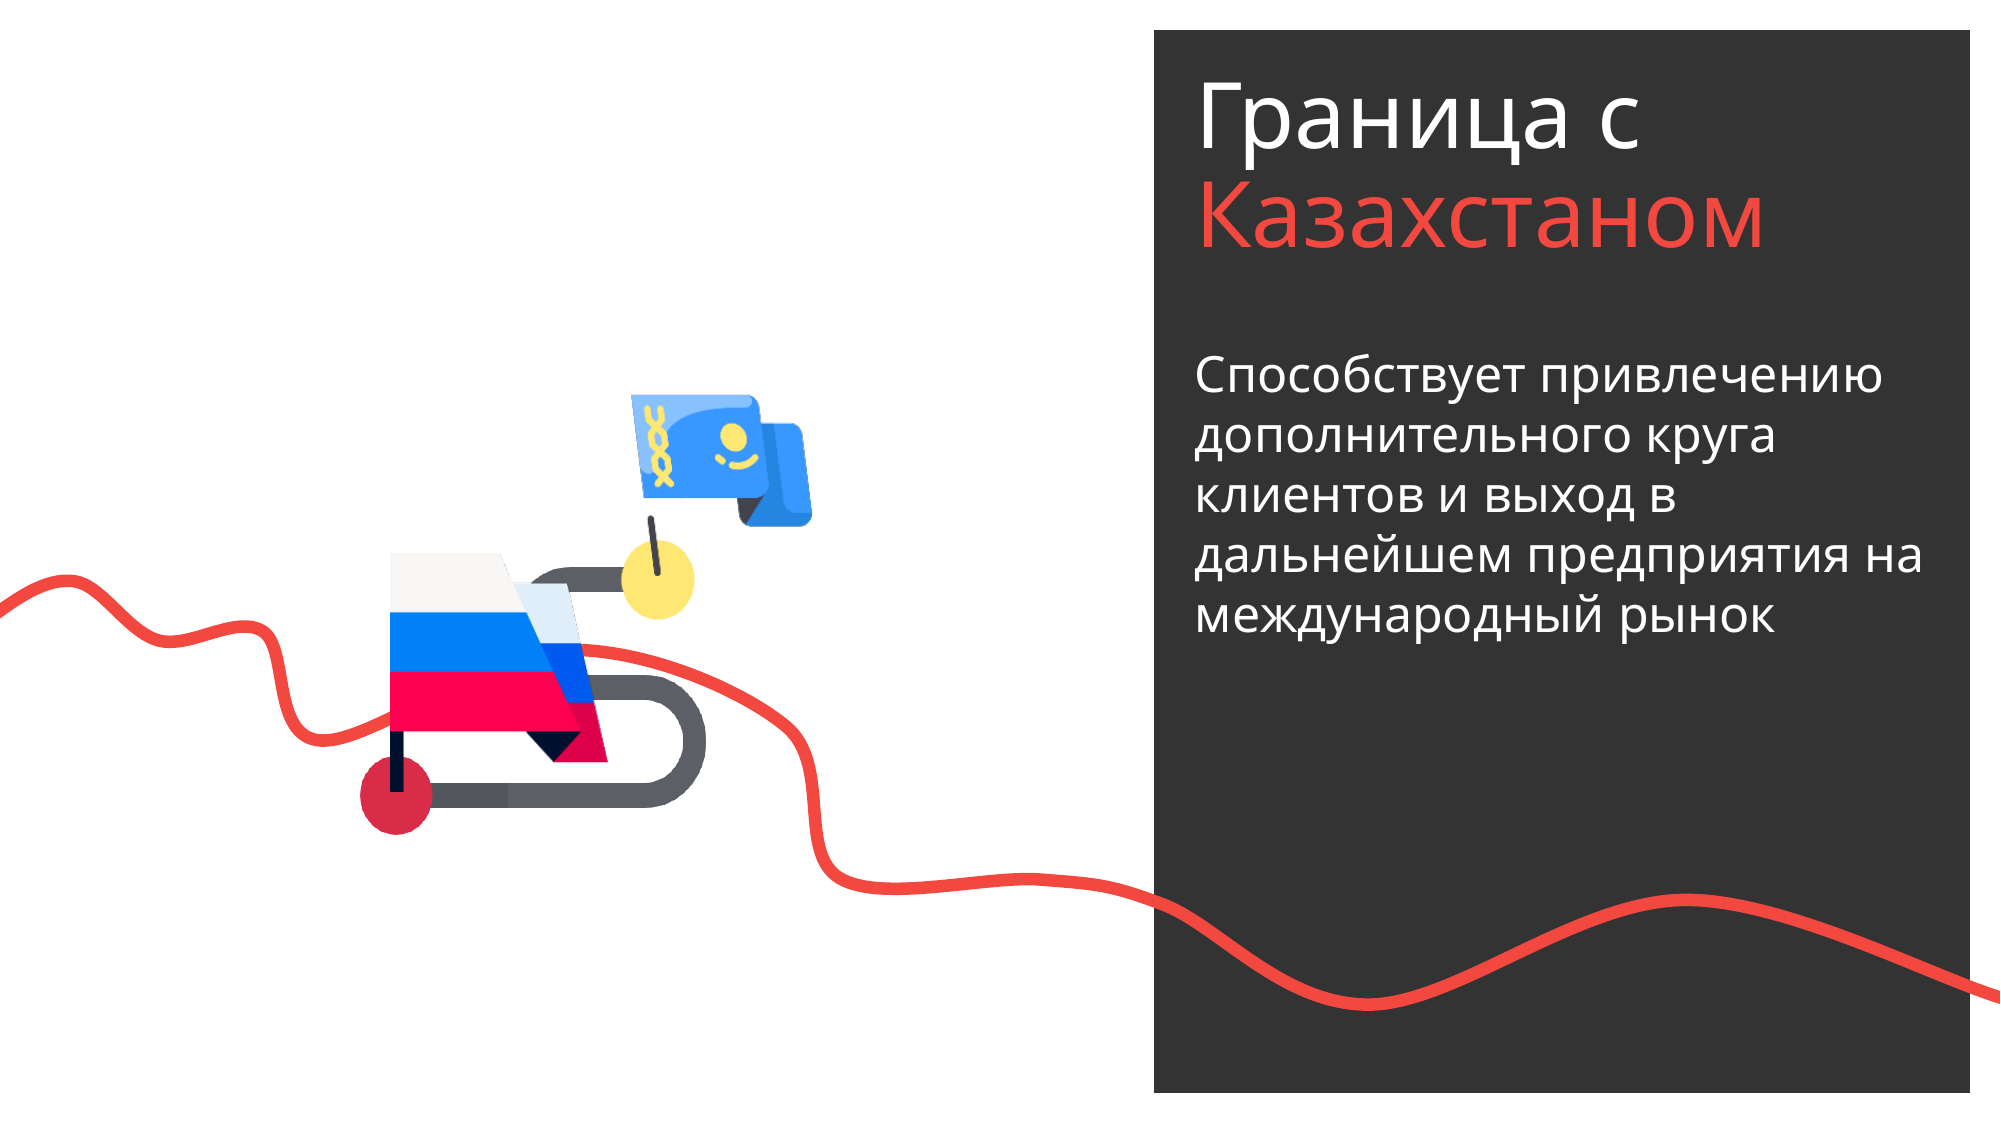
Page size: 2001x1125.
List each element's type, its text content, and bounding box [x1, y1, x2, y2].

text_box Способствует привлечению дополнительного круга клиентов и выход в дальнейшем предприятия на международный рынок [1180, 335, 1971, 651]
text_box [1154, 30, 1970, 985]
text_box [706, 679, 2000, 1006]
picture [310, 387, 812, 849]
text_box [0, 579, 310, 740]
title Граница с Казахстаном [1180, 59, 2000, 278]
text_box [1154, 903, 1970, 1093]
